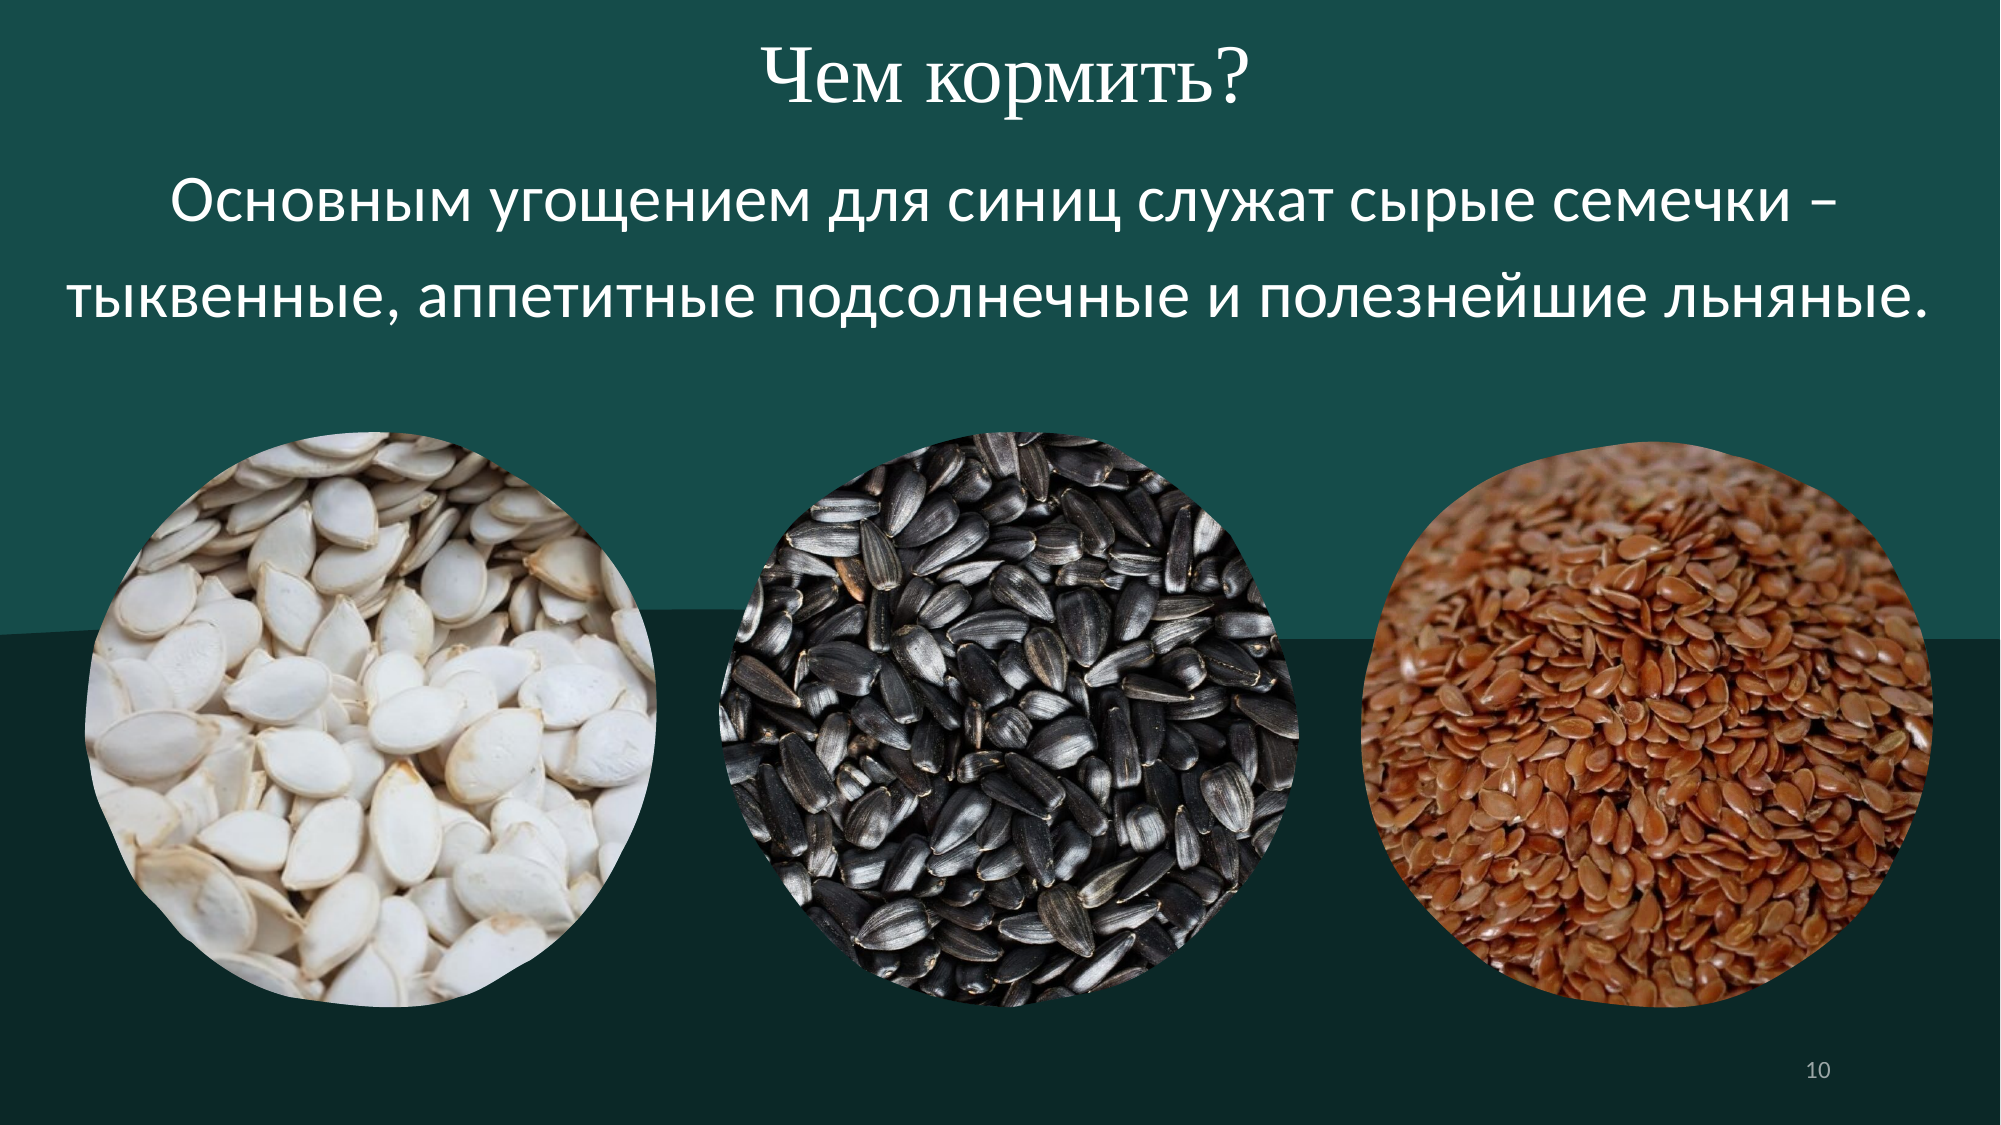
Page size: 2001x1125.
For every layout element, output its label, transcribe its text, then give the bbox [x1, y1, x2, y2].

list Основным угощением для синиц служат сырые семечки –тыквенные, аппетитные подсолнечные и полезнейшие льняные. [51, 139, 1948, 382]
picture [719, 432, 1299, 1008]
picture [1361, 441, 1933, 1008]
title Чем кормить? [116, 19, 1897, 139]
picture [84, 432, 657, 1008]
slide_number 10 [1805, 1006, 2000, 1125]
